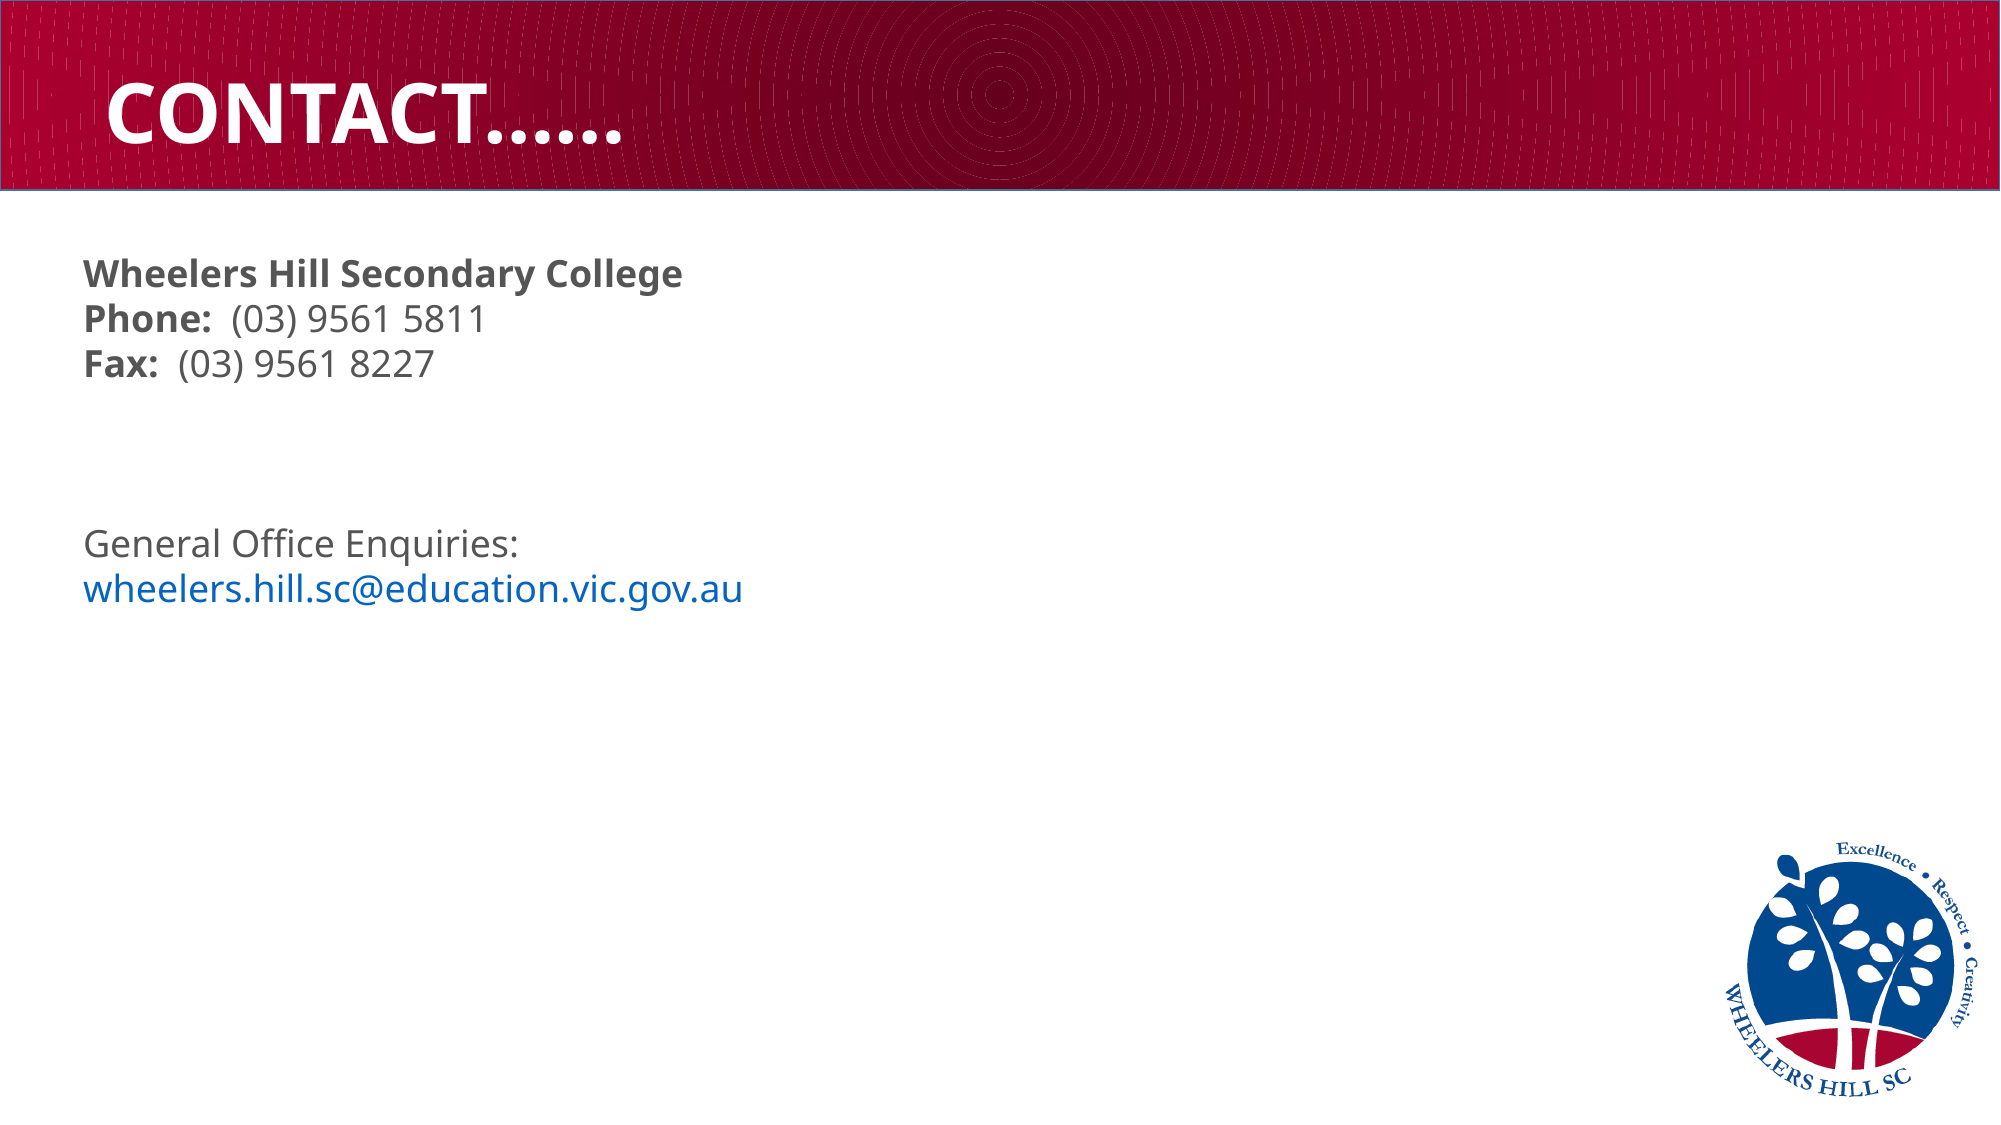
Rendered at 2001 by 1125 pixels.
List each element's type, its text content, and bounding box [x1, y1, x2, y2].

text_box Wheelers Hill Secondary College Phone: (03) 9561 5811 Fax: (03) 9561 8227 General Office Enquiries: wheelers.hill.sc@education.vic.gov.au [68, 242, 1073, 714]
text_box CONTACT…… [89, 53, 888, 168]
text_box [0, 0, 2000, 191]
picture [1714, 833, 1992, 1113]
